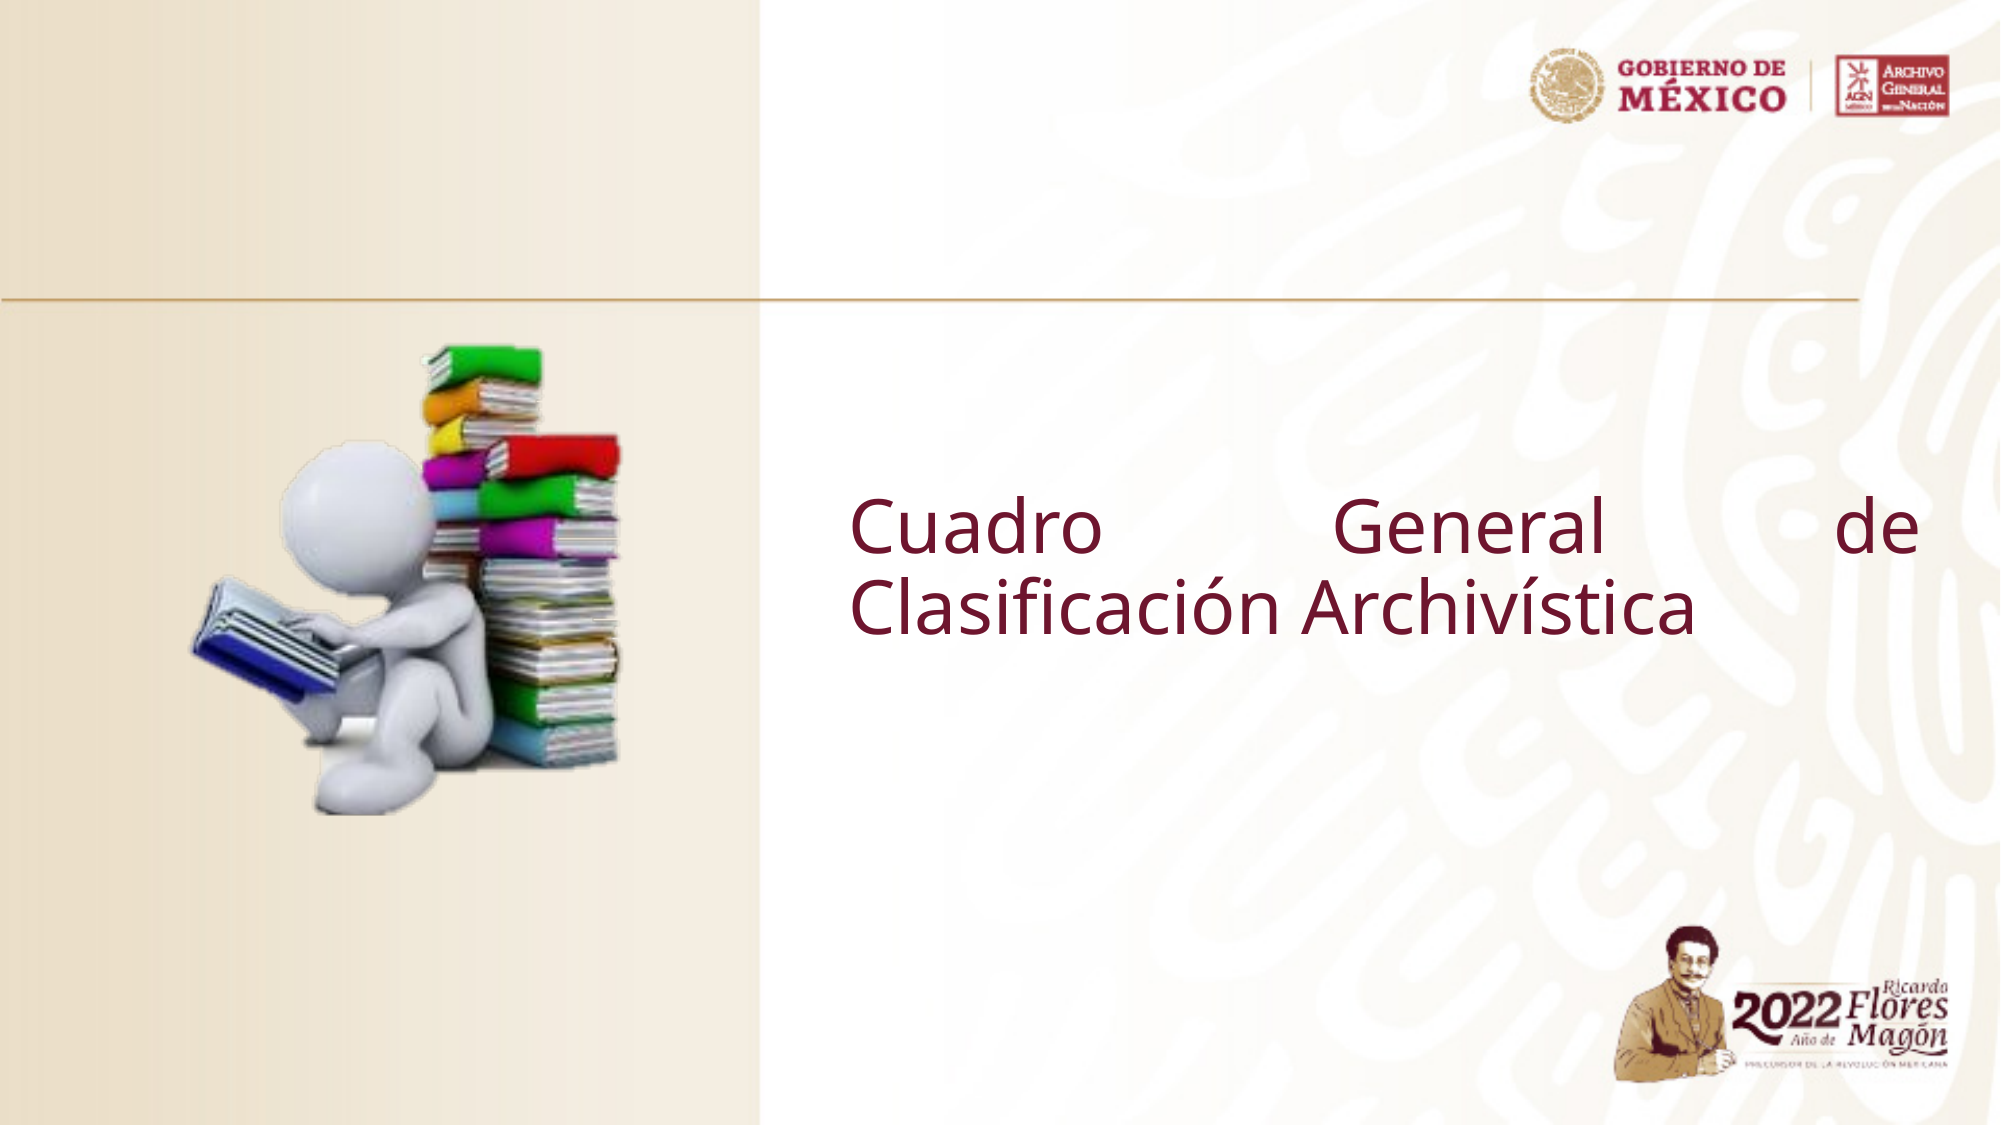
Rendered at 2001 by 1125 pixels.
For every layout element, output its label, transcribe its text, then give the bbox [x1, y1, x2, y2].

picture [0, 0, 2001, 1125]
text_box Cuadro General de Clasificación Archivística [833, 481, 1938, 734]
